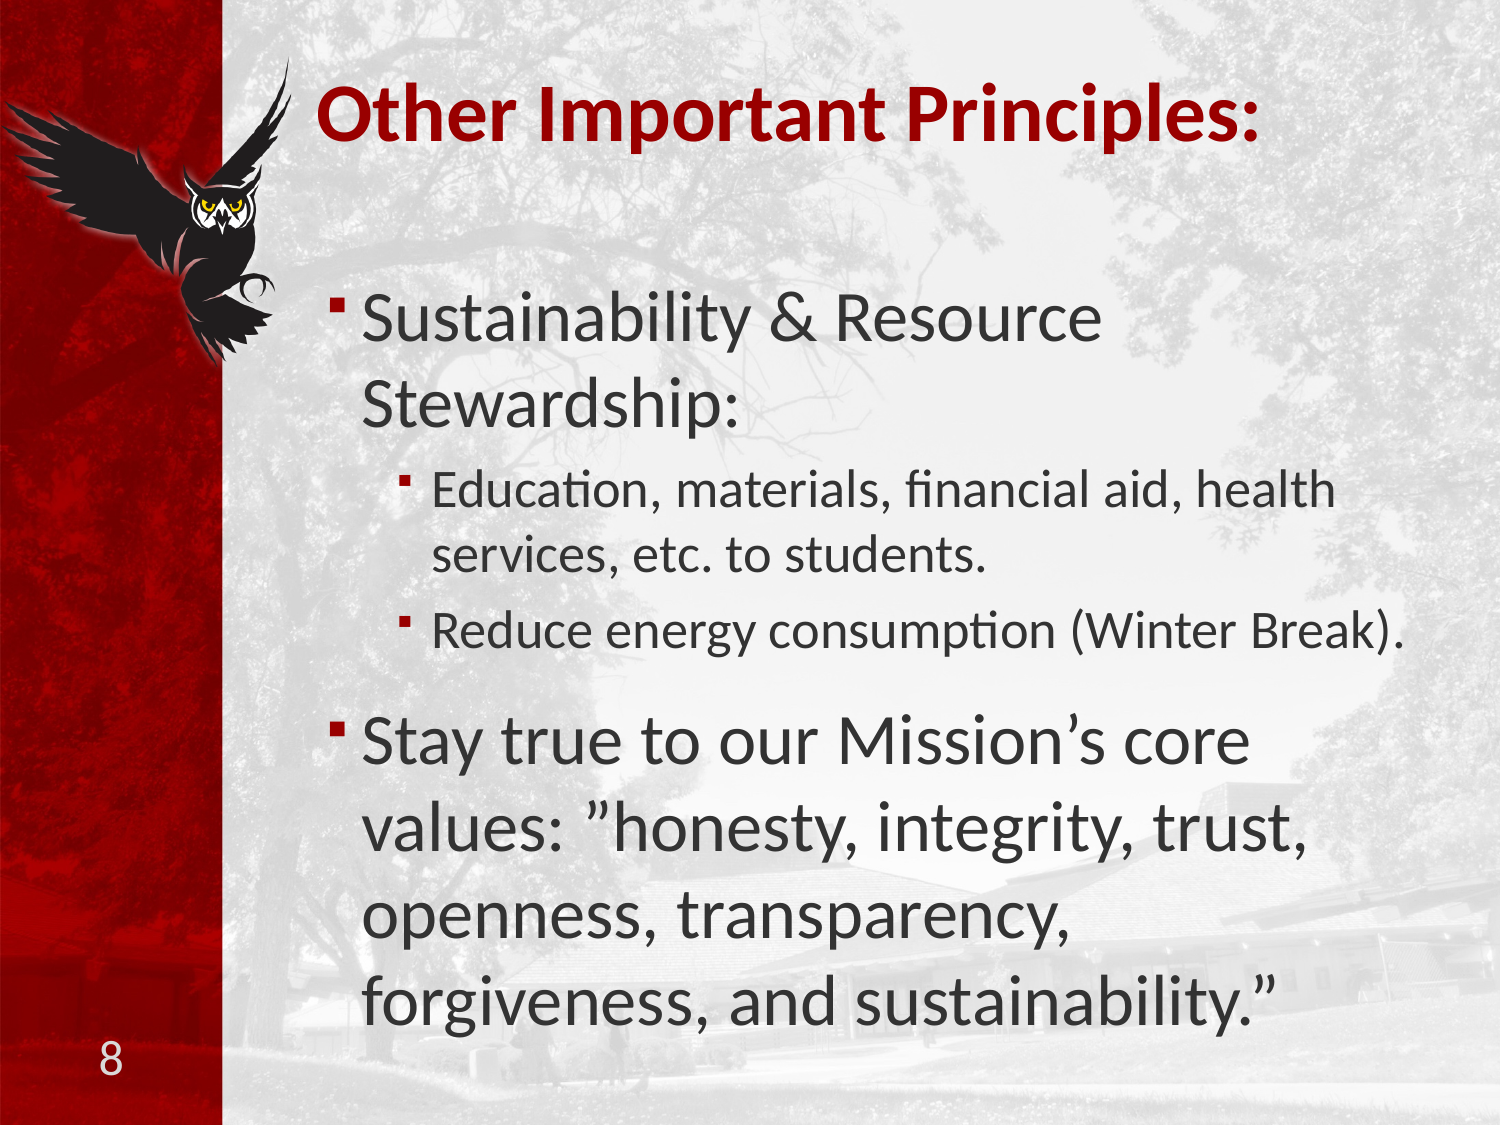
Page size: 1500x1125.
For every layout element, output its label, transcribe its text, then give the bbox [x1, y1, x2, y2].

picture [0, 0, 1500, 1125]
title Other Important Principles: [301, 55, 1500, 167]
list Sustainability & Resource Stewardship: Education, materials, financial aid, health services, etc. to students. Reduce energy consumption (Winter Break). Stay true to our Mission’s core values: ”honesty, integrity, trust, openness, transparency, forgiveness, and sustainability.” [310, 261, 1422, 1103]
